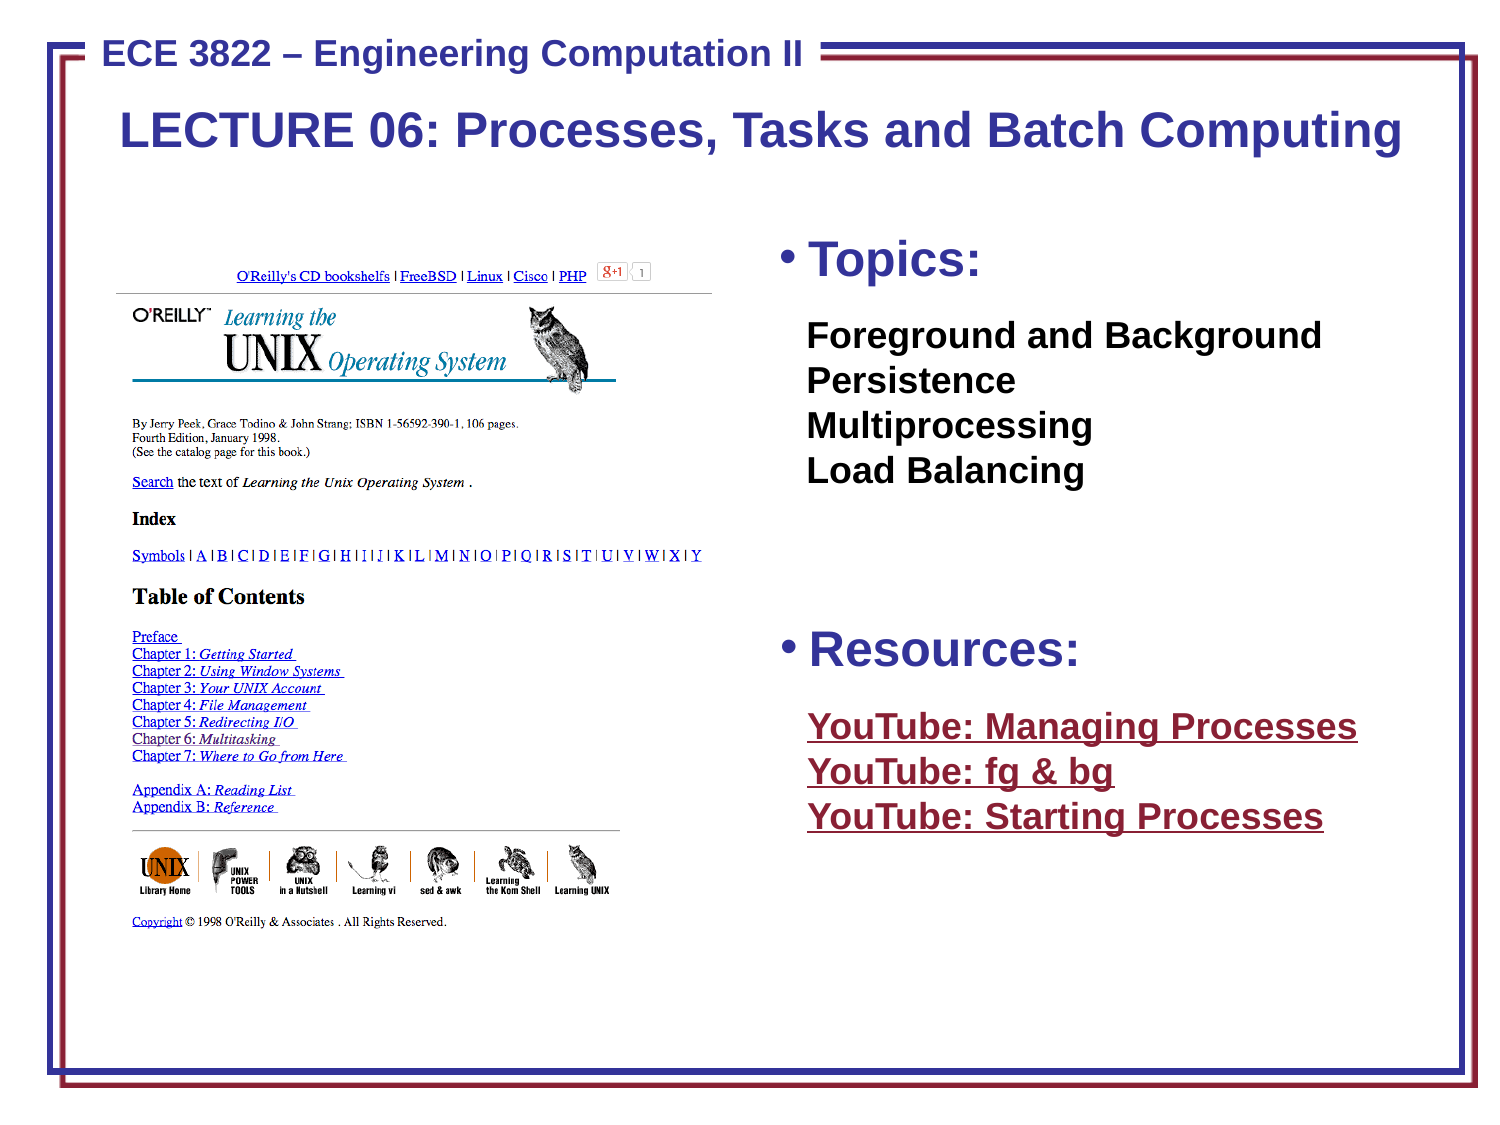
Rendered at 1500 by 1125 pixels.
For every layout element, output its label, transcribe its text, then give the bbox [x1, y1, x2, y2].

text_box Resources: YouTube: Managing Processes YouTube: fg & bg YouTube: Starting Processes [780, 616, 1418, 995]
picture [116, 261, 712, 929]
text_box LECTURE 06: Processes, Tasks and Batch Computing [67, 90, 1457, 166]
text_box Topics: Foreground and Background Persistence Multiprocessing Load Balancing [779, 226, 1417, 556]
